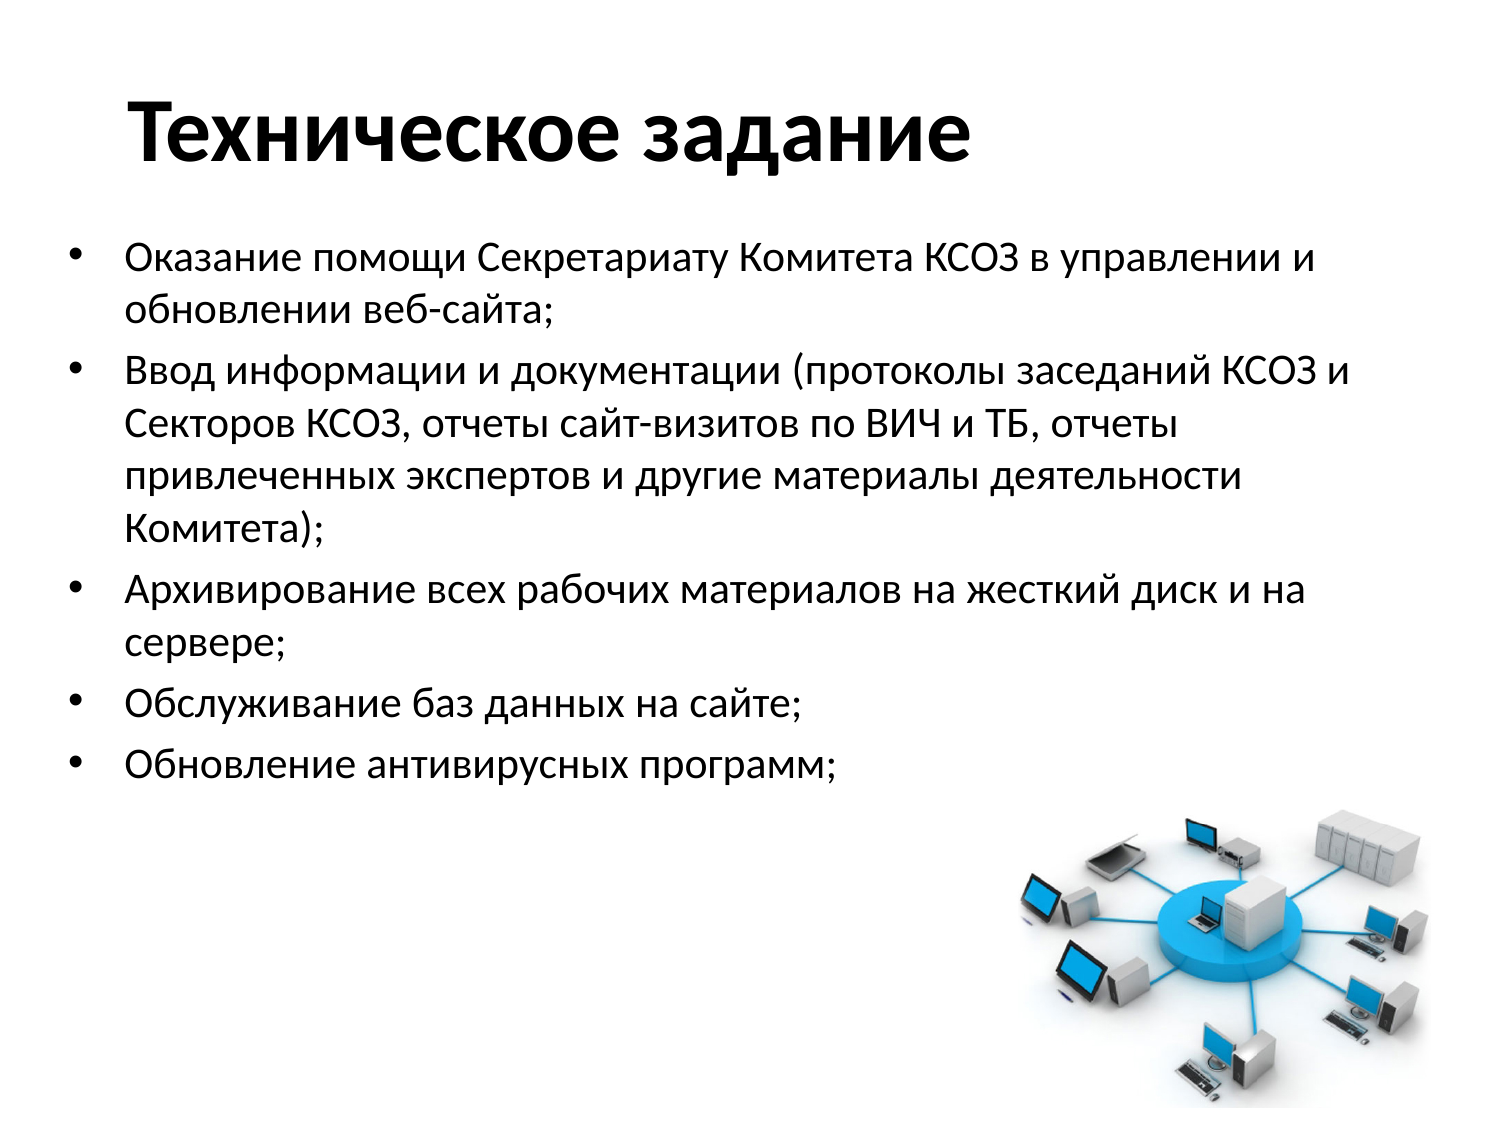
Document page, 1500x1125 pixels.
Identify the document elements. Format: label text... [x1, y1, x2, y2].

picture [948, 780, 1500, 1125]
title Техническое задание [112, 30, 1213, 219]
list Оказание помощи Секретариату Комитета КСОЗ в управлении и обновлении веб-сайта; Ввод информации и документации (протоколы заседаний КСОЗ и Секторов КСОЗ, отчеты сайт-визитов по ВИЧ и ТБ, отчеты привлеченных экспертов и другие материалы деятельности Комитета); Архивирование всех рабочих материалов на жесткий диск и на сервере; Обслуживание баз данных на сайте; Обновление антивирусных программ; [53, 219, 1404, 963]
